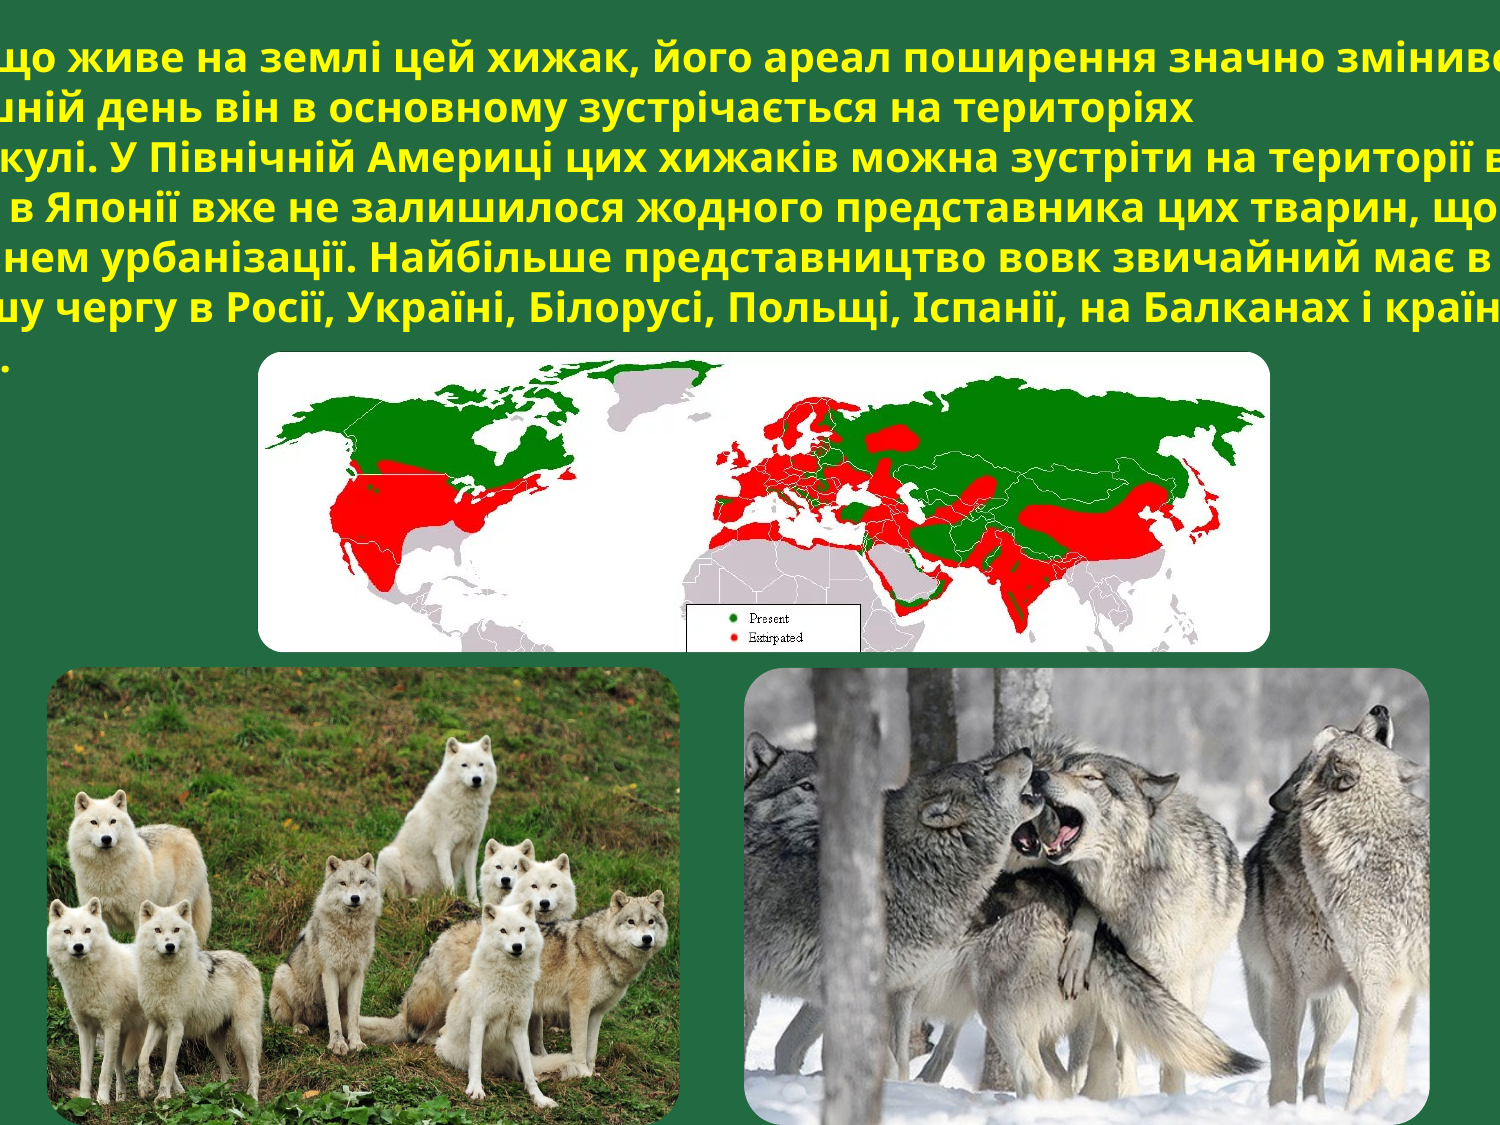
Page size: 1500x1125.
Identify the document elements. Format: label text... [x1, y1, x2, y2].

picture [257, 351, 1271, 653]
text_box За весь час, що живе на землі цей хижак, його ареал поширення значно змінився. На сьогоднішній день він в основному зустрічається на територіях північної півкулі. У Північній Америці цих хижаків можна зустріти на території від Аляски До Мексики, в Японії вже не залишилося жодного представника цих тварин, що пояснюється високим рівнем урбанізації. Найбільше представництво вовк звичайний має в Європі і Азії – в першу чергу в Росії, Україні, Білорусі, Польщі, Іспанії, на Балканах і країнах Скандинавії. [0, 23, 1500, 389]
picture [743, 667, 1430, 1125]
picture [46, 666, 680, 1125]
